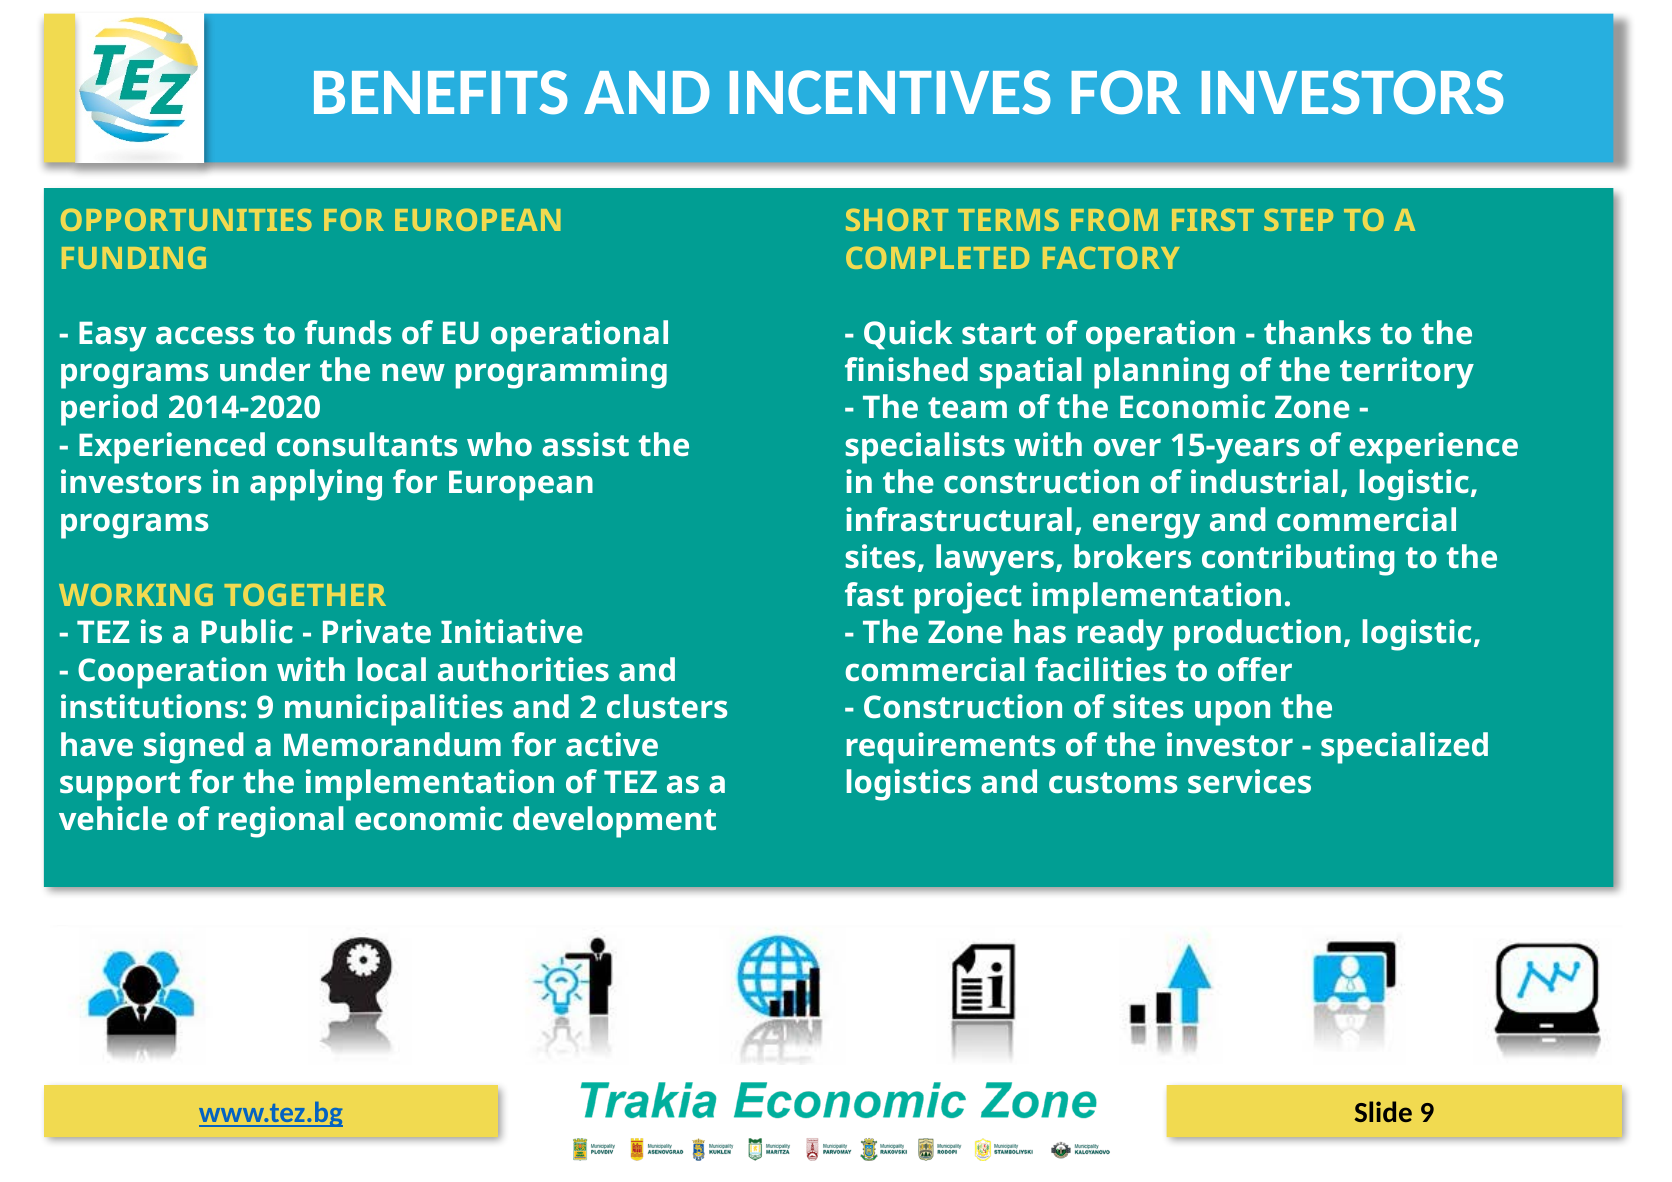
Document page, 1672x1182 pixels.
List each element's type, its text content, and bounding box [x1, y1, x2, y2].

text_box Slide 9 [1166, 1084, 1623, 1138]
text_box www.tez.bg [43, 1084, 499, 1138]
text_box OPPORTUNITIES FOR EUROPEAN FUNDING - Easy access to funds of EU operational programs under the new programming period 2014-2020 - Experienced consultants who assist the investors in applying for European programs WORKING TOGETHER - TEZ is a Public - Private Initiative - Cooperation with local authorities and institutions: 9 municipalities and 2 clusters have signed a Memorandum for active support for the implementation of TEZ as a vehicle of regional economic development SHORT TERMS FROM FIRST STEP TO A COMPLETED FACTORY - Quick start of operation - thanks to the finished spatial planning of the territory - The team of the Economic Zone - specialists with over 15-years of experience in the construction of industrial, logistic, infrastructural, energy and commercial sites, lawyers, brokers contributing to the fast project implementation. - The Zone has ready production, logistic, commercial facilities to offer - Construction of sites upon the requirements of the investor - specialized logistics and customs services [43, 187, 1614, 888]
picture [0, 925, 1671, 1161]
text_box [44, 13, 1614, 163]
